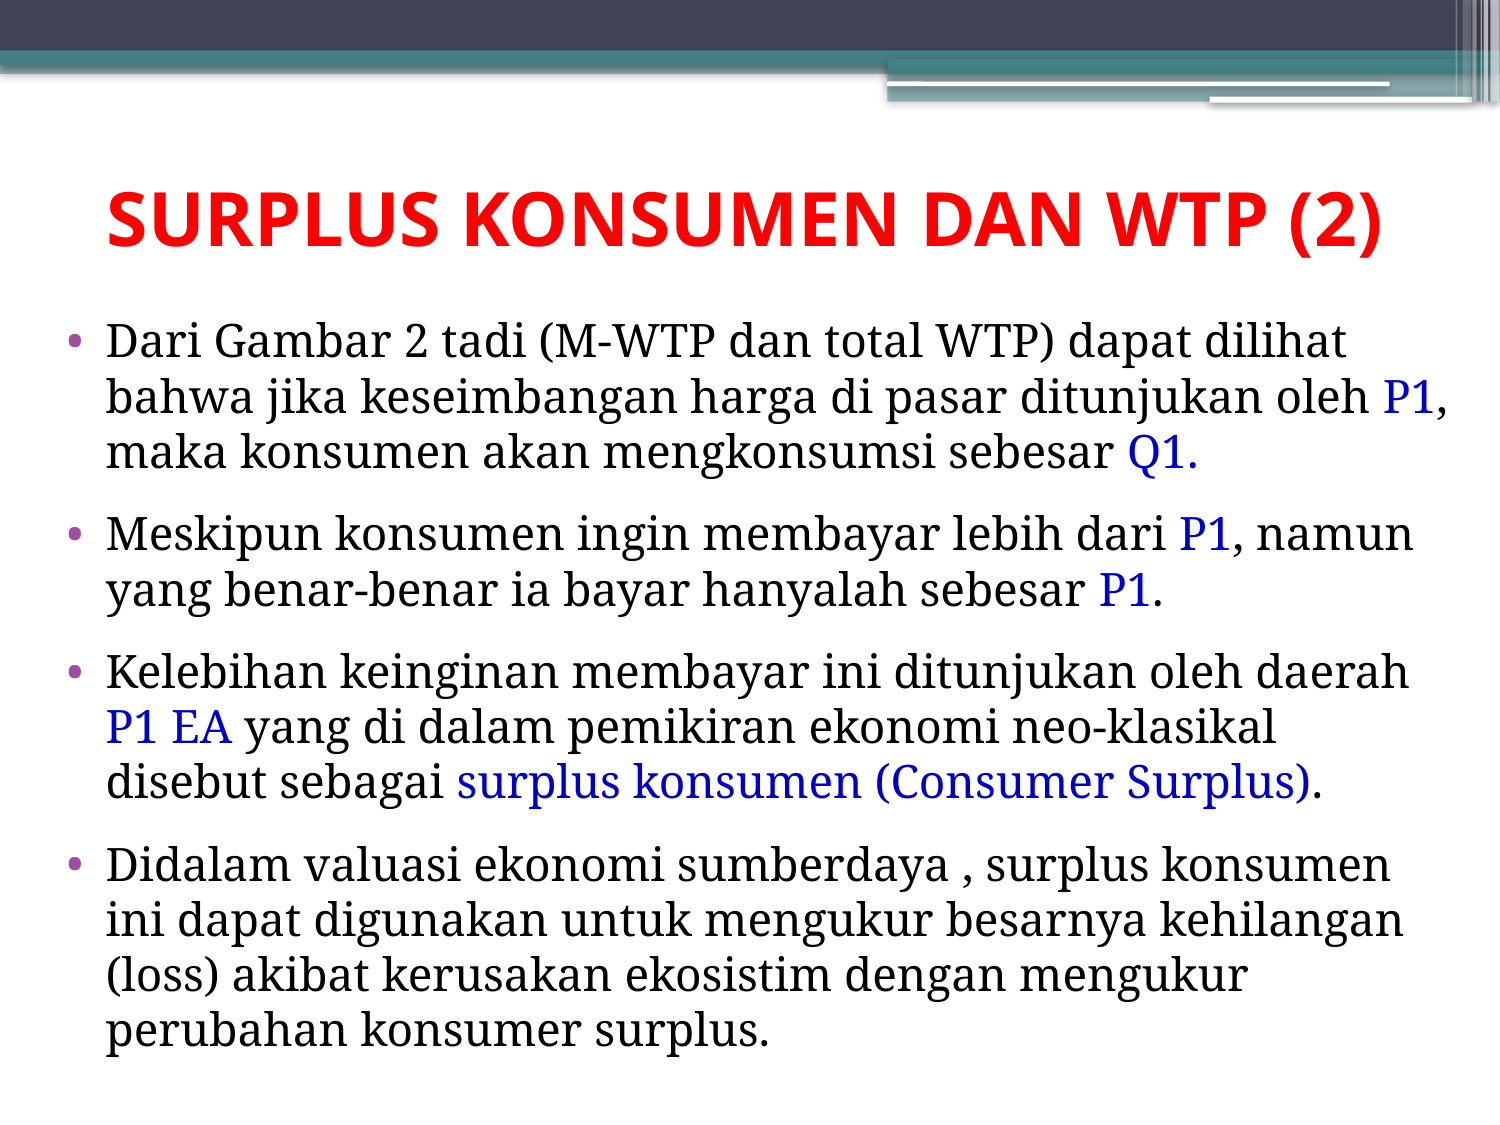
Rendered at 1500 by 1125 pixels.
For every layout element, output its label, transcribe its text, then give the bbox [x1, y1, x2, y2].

title SURPLUS KONSUMEN DAN WTP (2) [70, 128, 1421, 304]
list Dari Gambar 2 tadi (M-WTP dan total WTP) dapat dilihat bahwa jika keseimbangan harga di pasar ditunjukan oleh P1, maka konsumen akan mengkonsumsi sebesar Q1. Meskipun konsumen ingin membayar lebih dari P1, namun yang benar-benar ia bayar hanyalah sebesar P1. Kelebihan keinginan membayar ini ditunjukan oleh daerah P1 EA yang di dalam pemikiran ekonomi neo-klasikal disebut sebagai surplus konsumen (Consumer Surplus). Didalam valuasi ekonomi sumberdaya , surplus konsumen ini dapat digunakan untuk mengukur besarnya kehilangan (loss) akibat kerusakan ekosistim dengan mengukur perubahan konsumer surplus. [35, 304, 1465, 1079]
